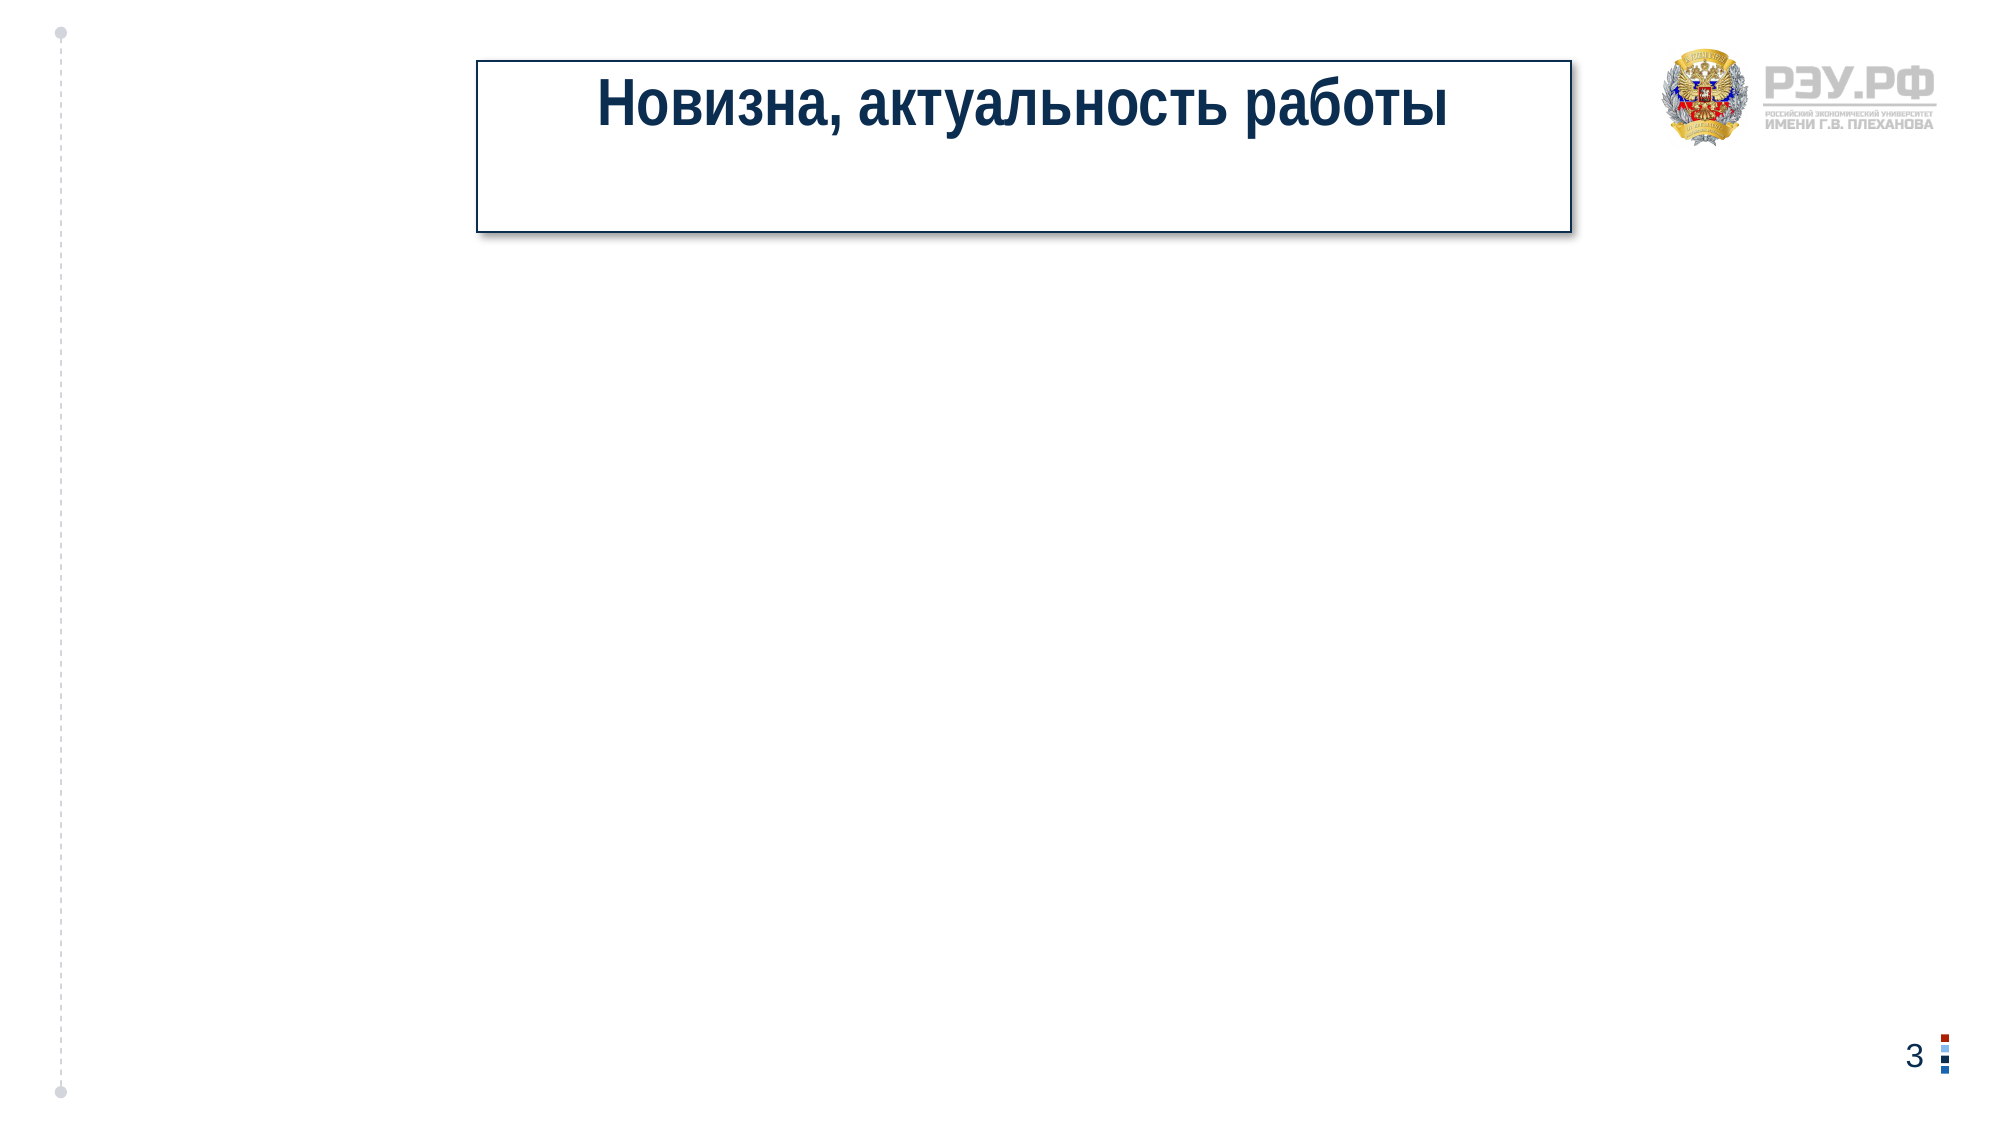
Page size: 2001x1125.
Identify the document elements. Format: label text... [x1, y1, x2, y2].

text_box Новизна, актуальность работы [476, 60, 1572, 233]
picture [1647, 15, 1950, 186]
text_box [1829, 1024, 1949, 1084]
